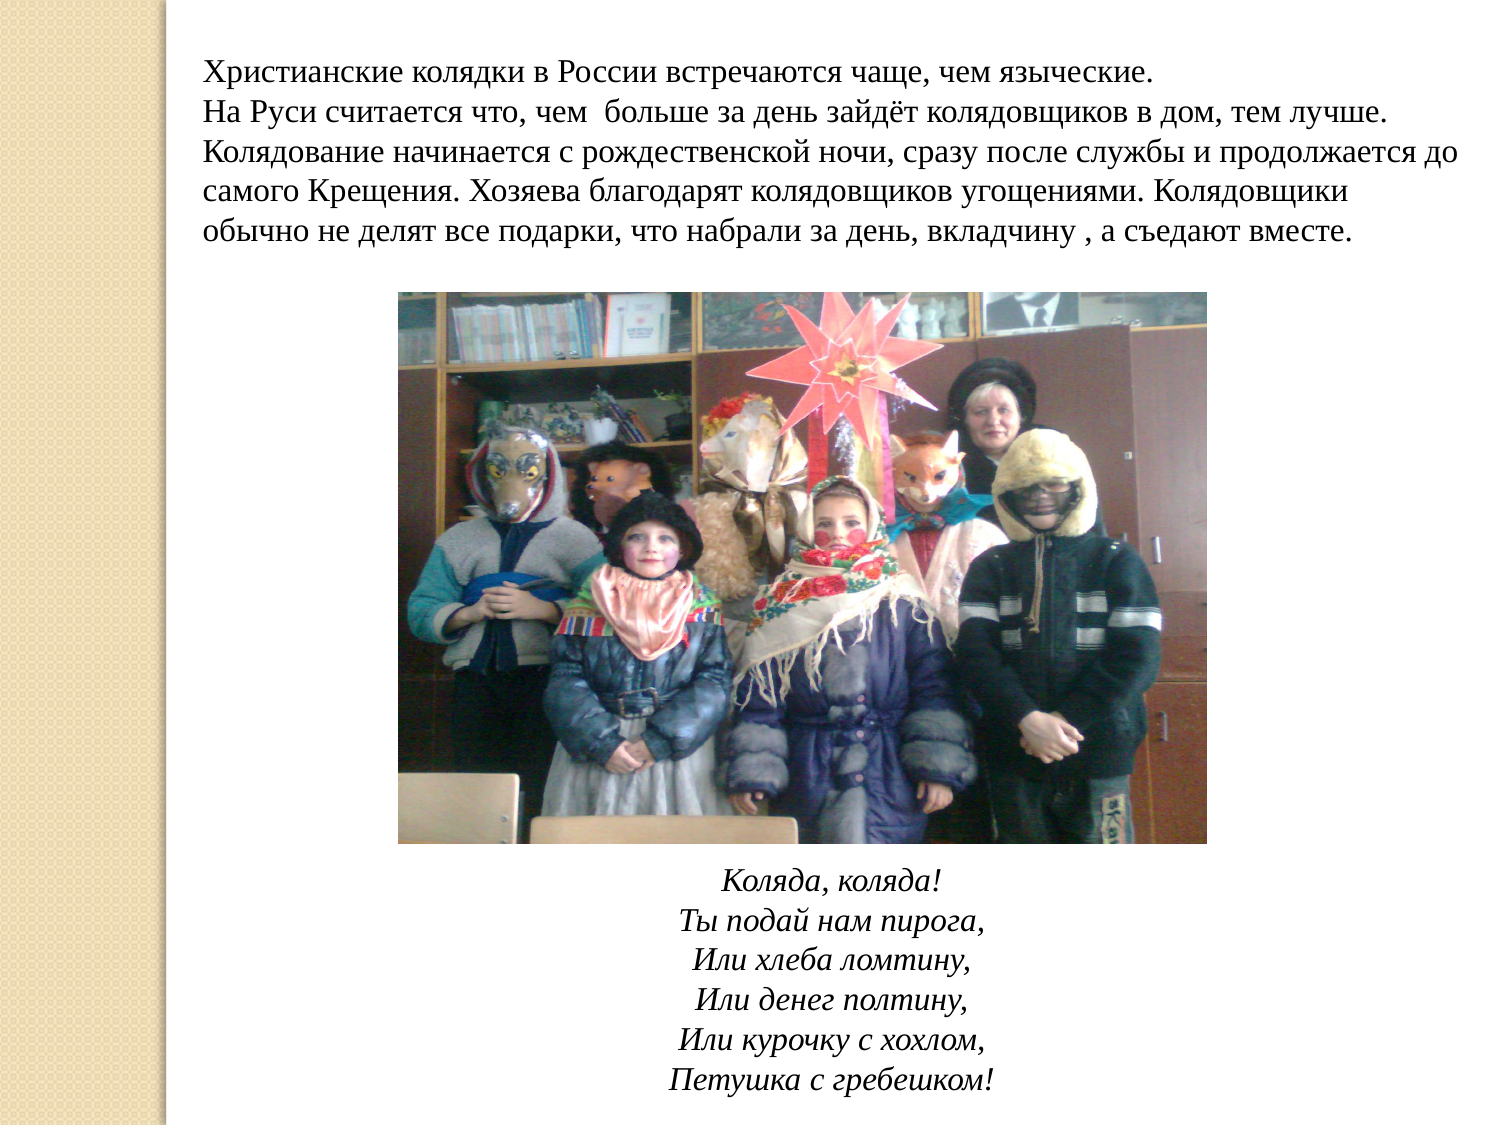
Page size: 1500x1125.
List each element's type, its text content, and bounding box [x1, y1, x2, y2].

picture [398, 292, 1208, 844]
text_box Христианские колядки в России встречаются чаще, чем языческие. На Руси считается что, чем больше за день зайдёт колядовщиков в дом, тем лучше. Колядование начинается с рождественской ночи, сразу после службы и продолжается до самого Крещения. Хозяева благодарят колядовщиков угощениями. Колядовщики обычно не делят все подарки, что набрали за день, вкладчину , а съедают вместе. Коляда, коляда! Ты подай нам пирога, Или хлеба ломтину, Или денег полтину, Или курочку с хохлом, Петушка с гребешком! [187, 41, 1477, 1125]
